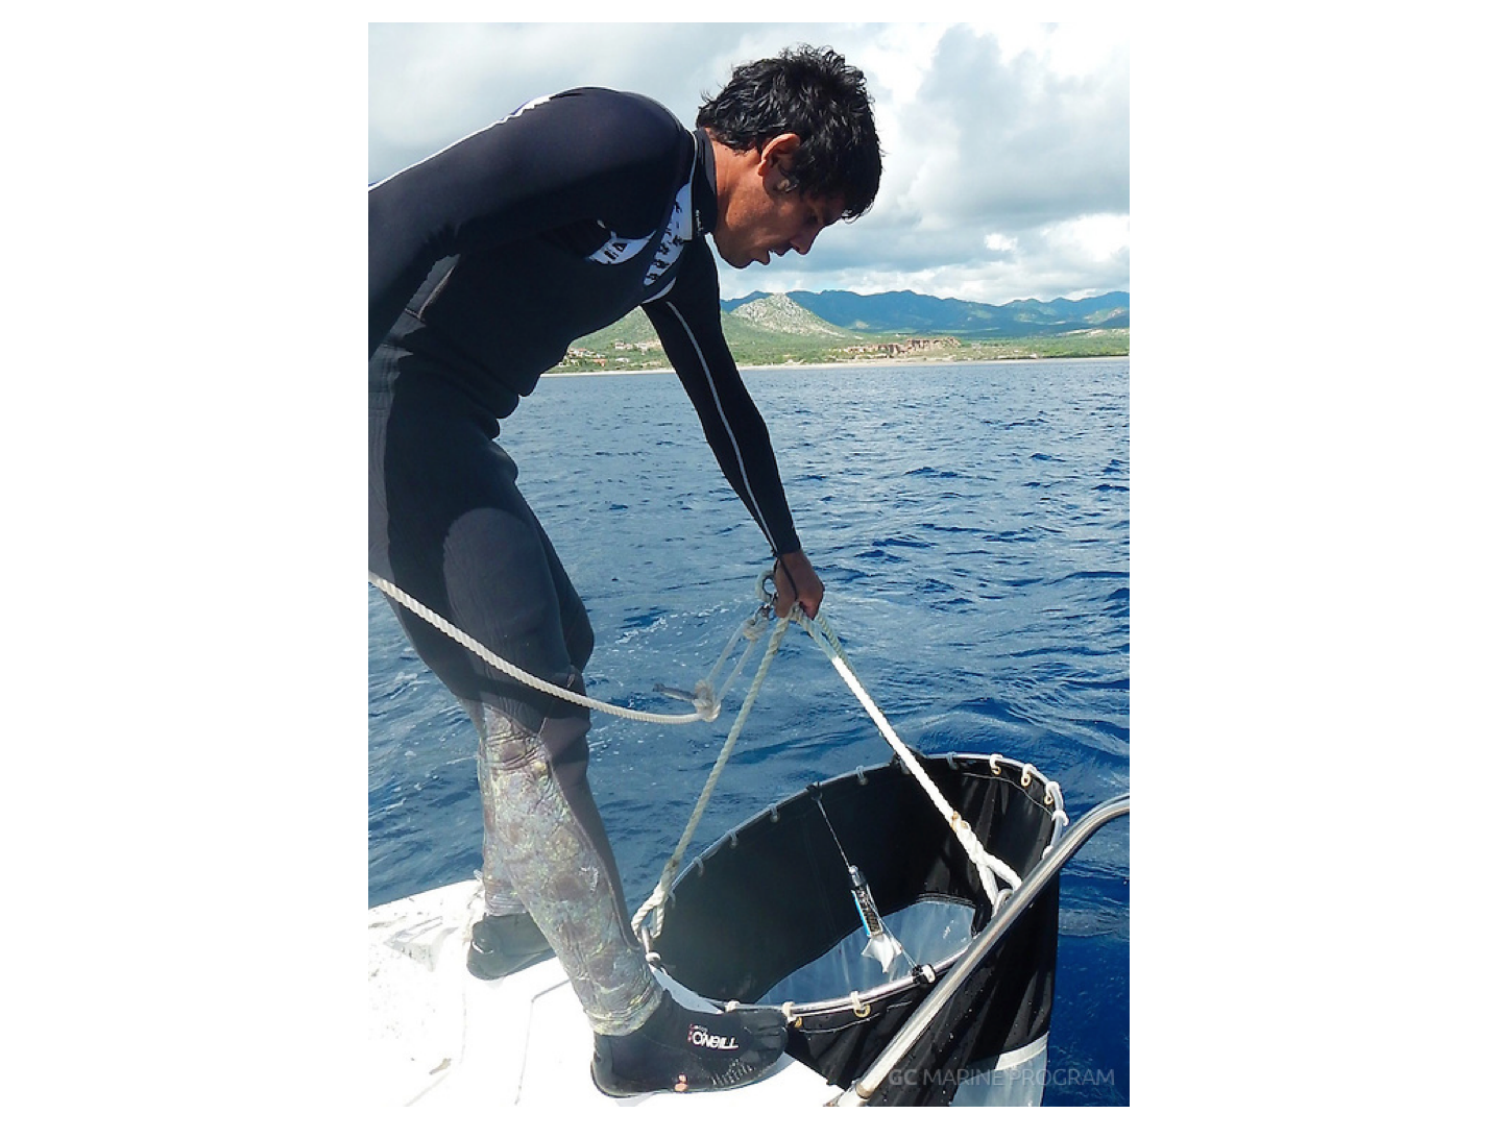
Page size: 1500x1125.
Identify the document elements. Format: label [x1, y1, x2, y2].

picture [362, 12, 1138, 1113]
